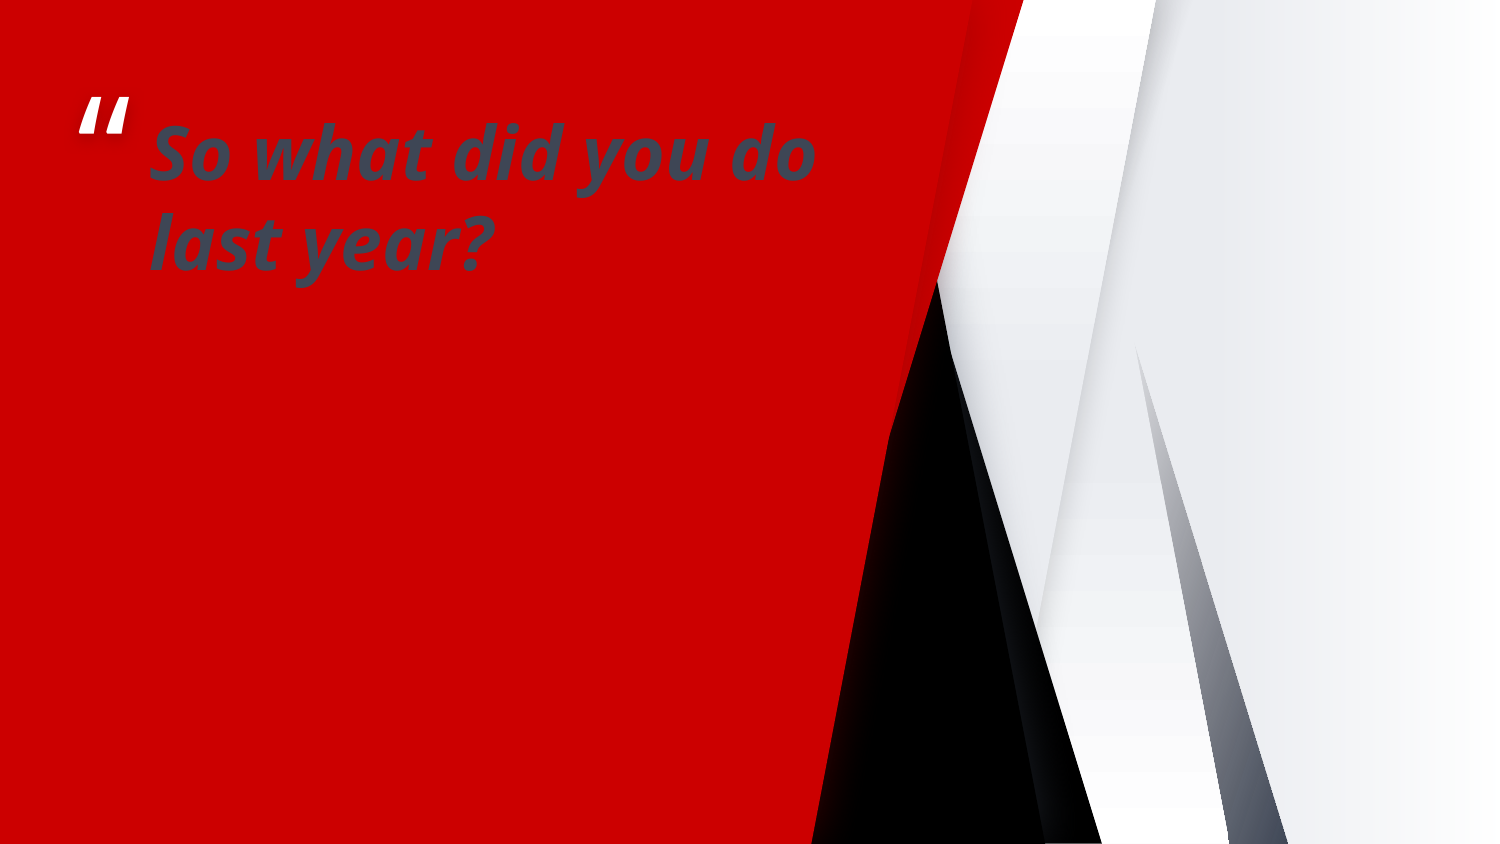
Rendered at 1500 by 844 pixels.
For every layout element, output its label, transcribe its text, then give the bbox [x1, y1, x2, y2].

list So what did you do last year? [149, 105, 828, 738]
